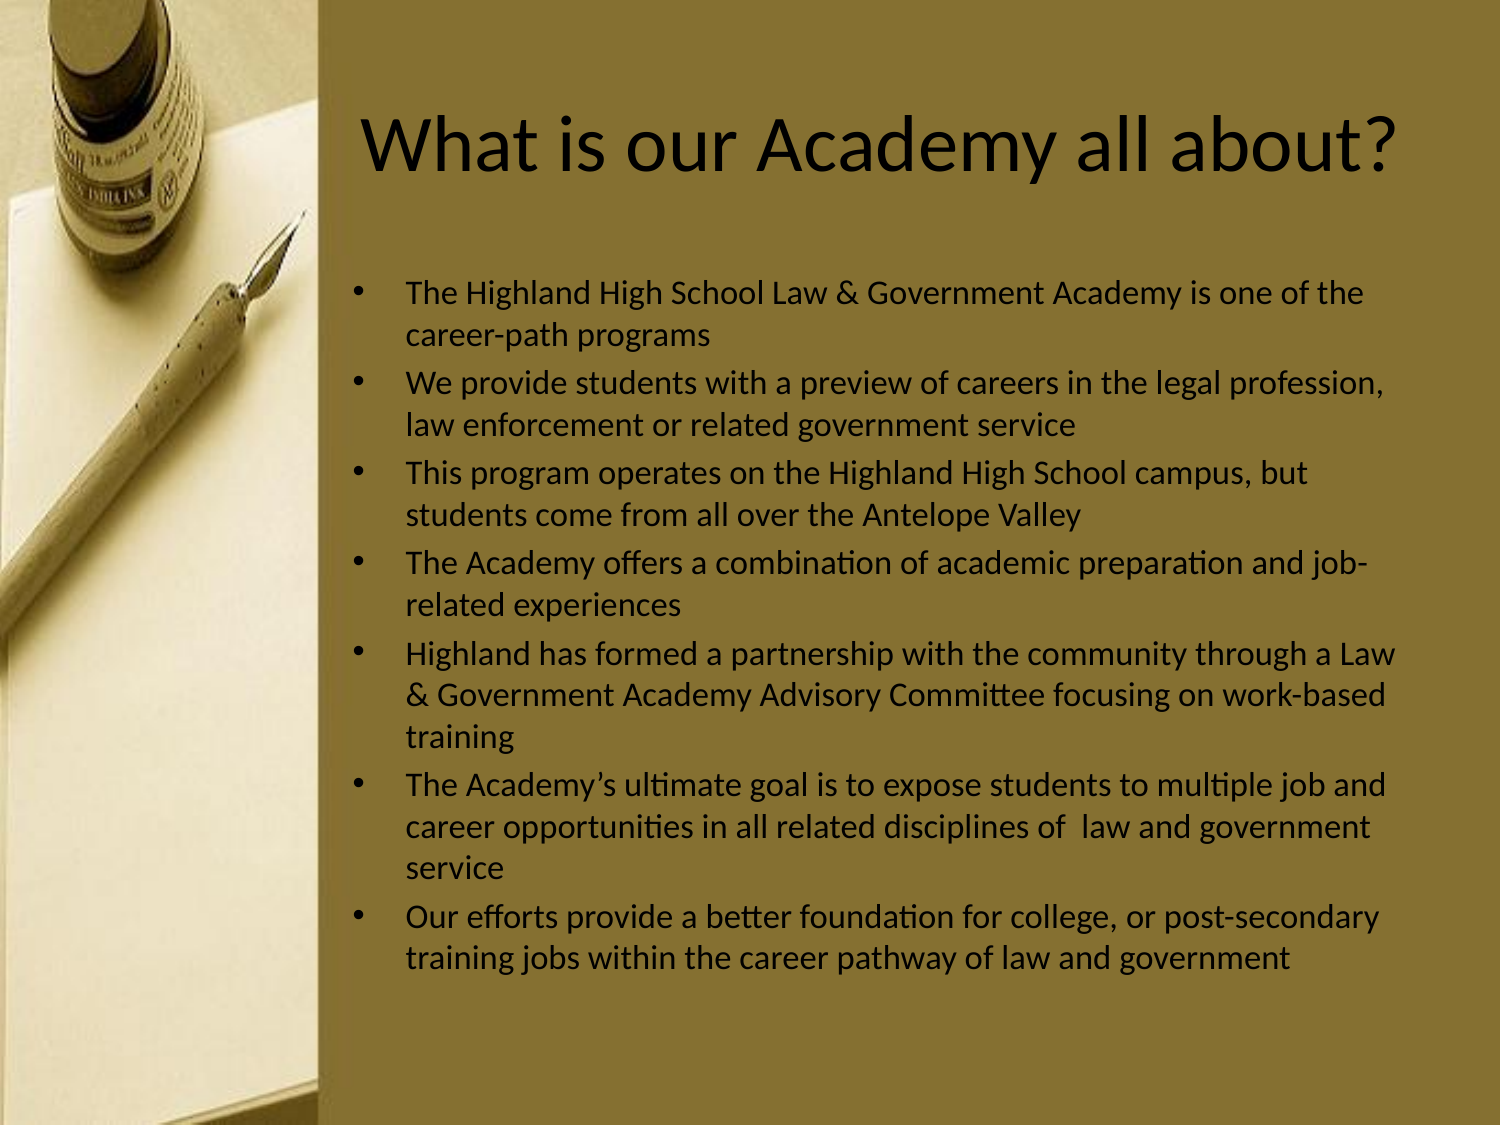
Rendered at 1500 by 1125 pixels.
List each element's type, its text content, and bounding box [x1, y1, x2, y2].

list The Highland High School Law & Government Academy is one of the career-path programs We provide students with a preview of careers in the legal profession, law enforcement or related government service This program operates on the Highland High School campus, but students come from all over the Antelope Valley The Academy offers a combination of academic preparation and job-related experiences Highland has formed a partnership with the community through a Law & Government Academy Advisory Committee focusing on work-based training The Academy’s ultimate goal is to expose students to multiple job and career opportunities in all related disciplines of law and government service Our efforts provide a better foundation for college, or post-secondary training jobs within the career pathway of law and government [337, 262, 1425, 1005]
title What is our Academy all about? [337, 45, 1425, 233]
picture [0, 0, 1500, 1125]
